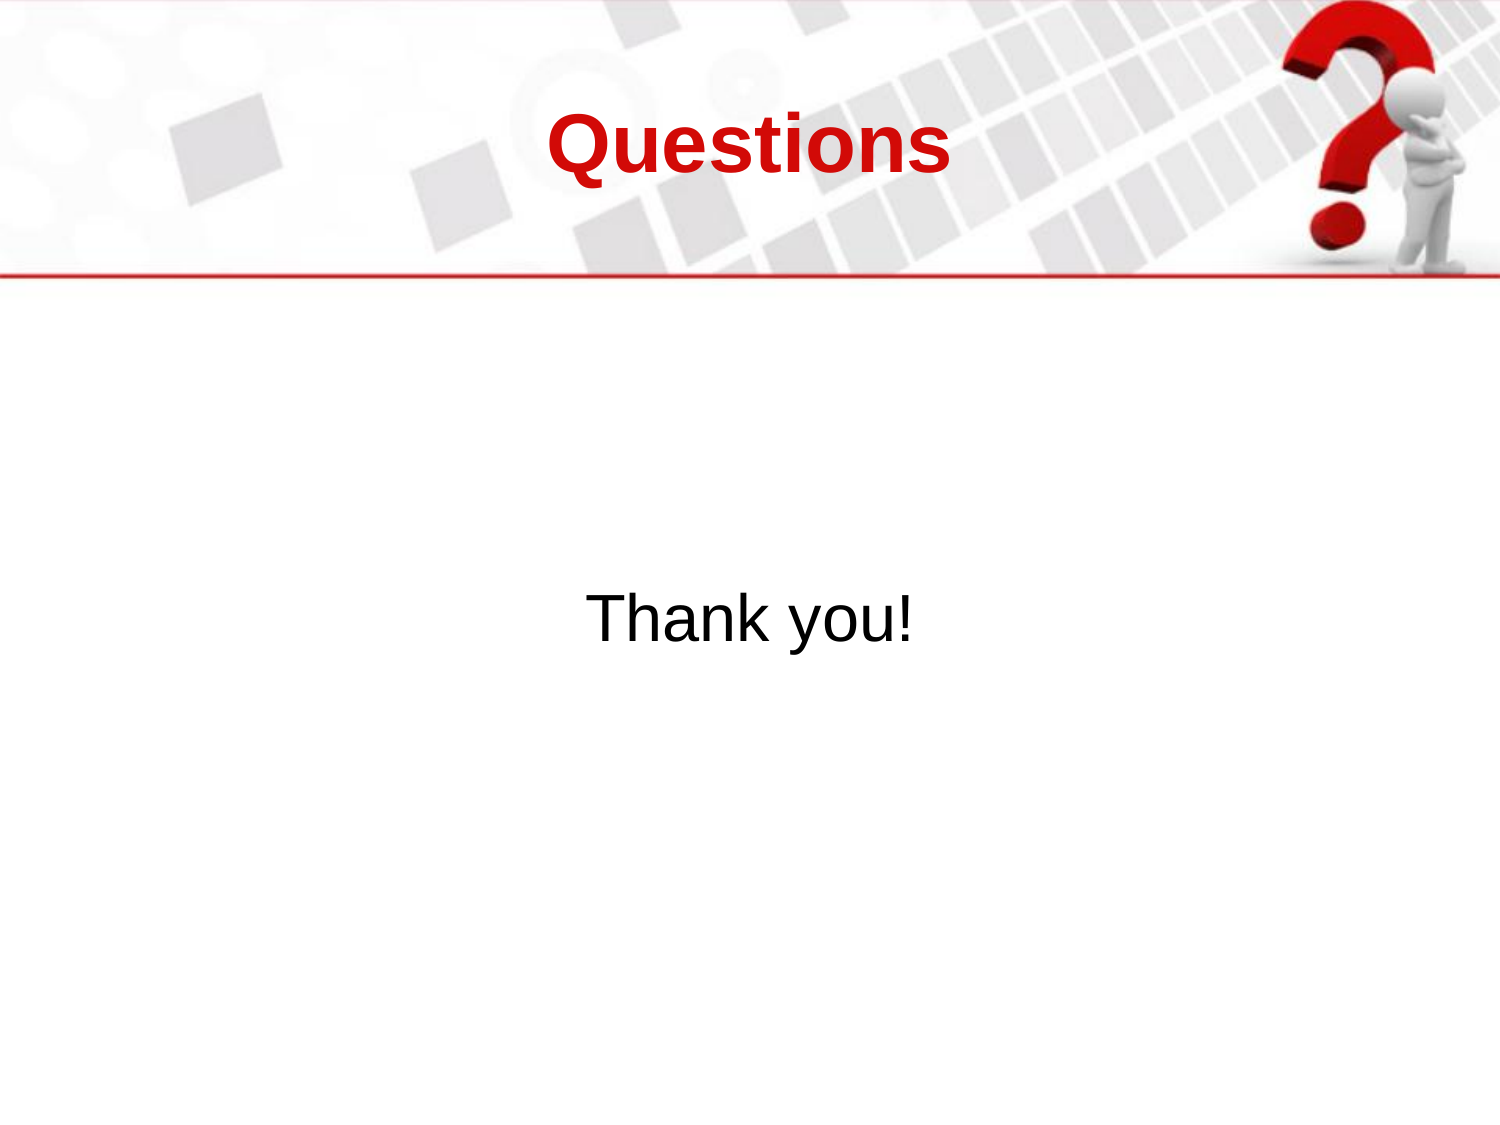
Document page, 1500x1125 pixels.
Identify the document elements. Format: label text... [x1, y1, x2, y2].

title Questions [74, 44, 1426, 233]
list Thank you! [74, 287, 1426, 1006]
picture [0, 0, 1500, 1125]
